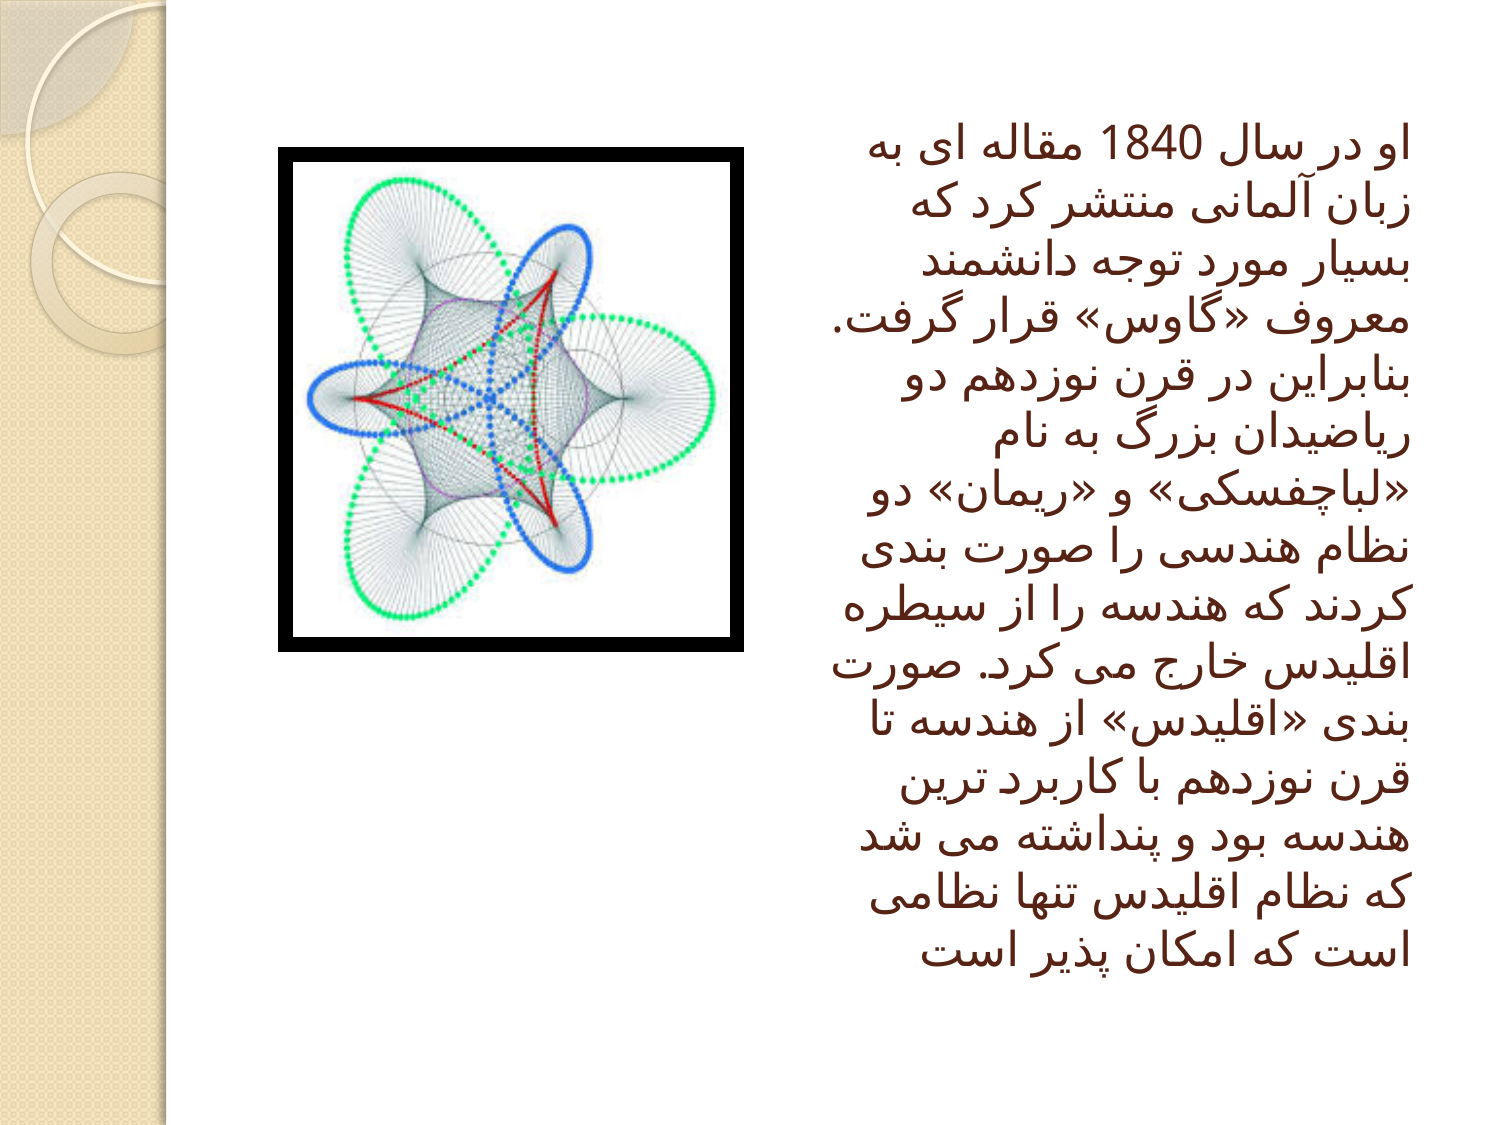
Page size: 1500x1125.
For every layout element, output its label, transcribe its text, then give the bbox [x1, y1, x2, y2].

title او در سال 1840 مقاله ای به زبان آلمانی منتشر کرد که بسیار مورد توجه دانشمند معروف «گاوس» قرار گرفت. بنابراین در قرن نوزدهم دو ریاضیدان بزرگ به نام «لباچفسکى» و «ریمان» دو نظام هندسى را صورت بندى کردند که هندسه را از سیطره اقلیدس خارج مى کرد. صورت بندى «اقلیدس» از هندسه تا قرن نوزدهم با کاربرد ترین هندسه بود و پنداشته مى شد که نظام اقلیدس تنها نظامى است که امکان پذیر است [812, 62, 1428, 1025]
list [292, 161, 731, 638]
